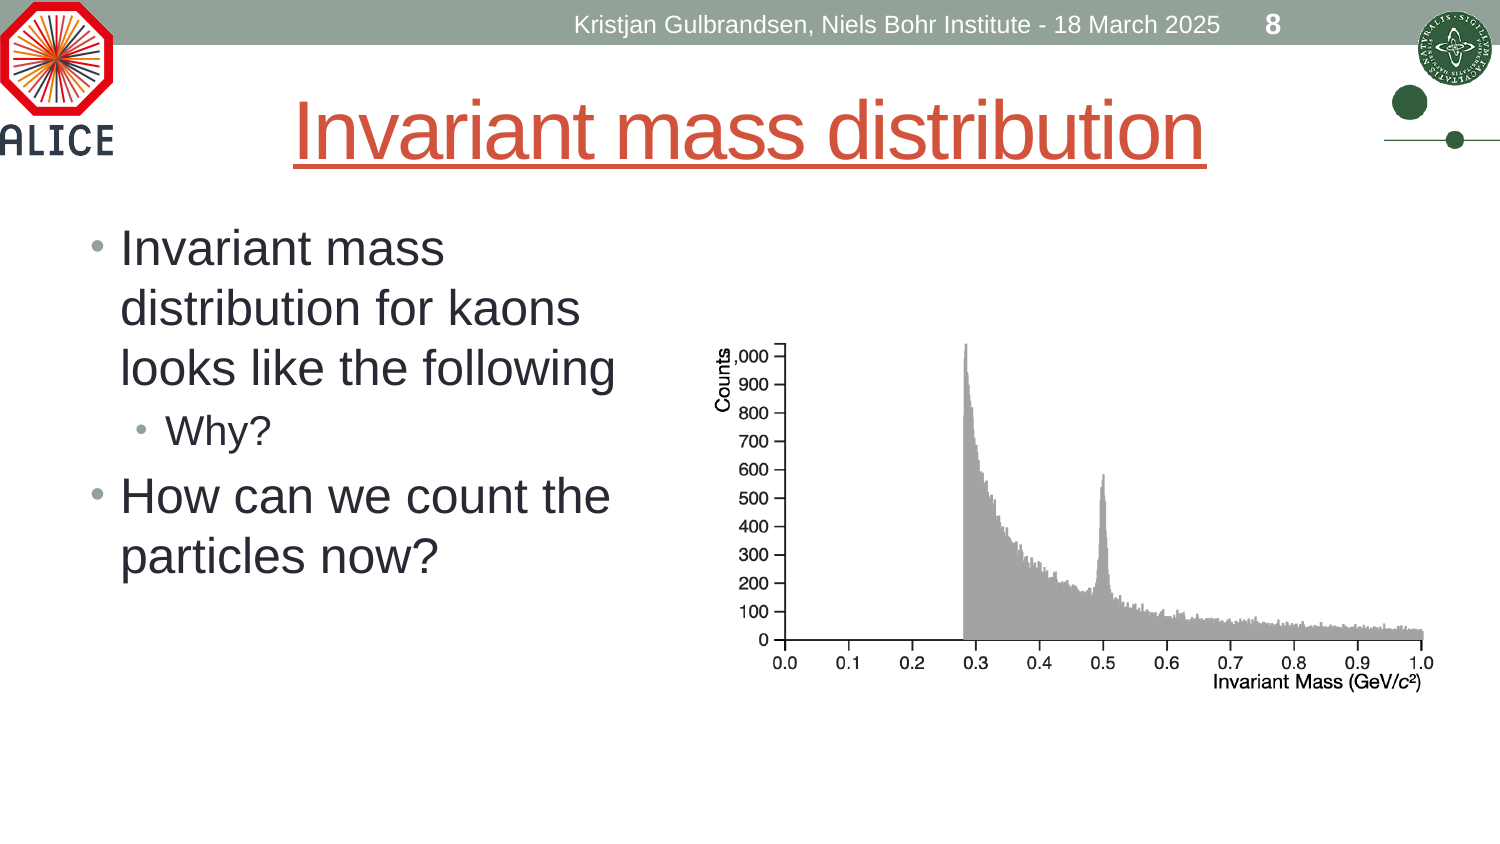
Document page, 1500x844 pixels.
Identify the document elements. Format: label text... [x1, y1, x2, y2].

slide_number 8 [1250, 2, 1425, 43]
title Invariant mass distribution [75, 65, 1425, 188]
picture [709, 327, 1440, 706]
picture [1384, 0, 1500, 168]
footer Kristjan Gulbrandsen, Niels Bohr Institute - 18 March 2025 [501, 2, 1238, 45]
picture [0, 2, 113, 156]
list Invariant mass distribution for kaons looks like the following Why? How can we count the particles now? [75, 208, 665, 689]
